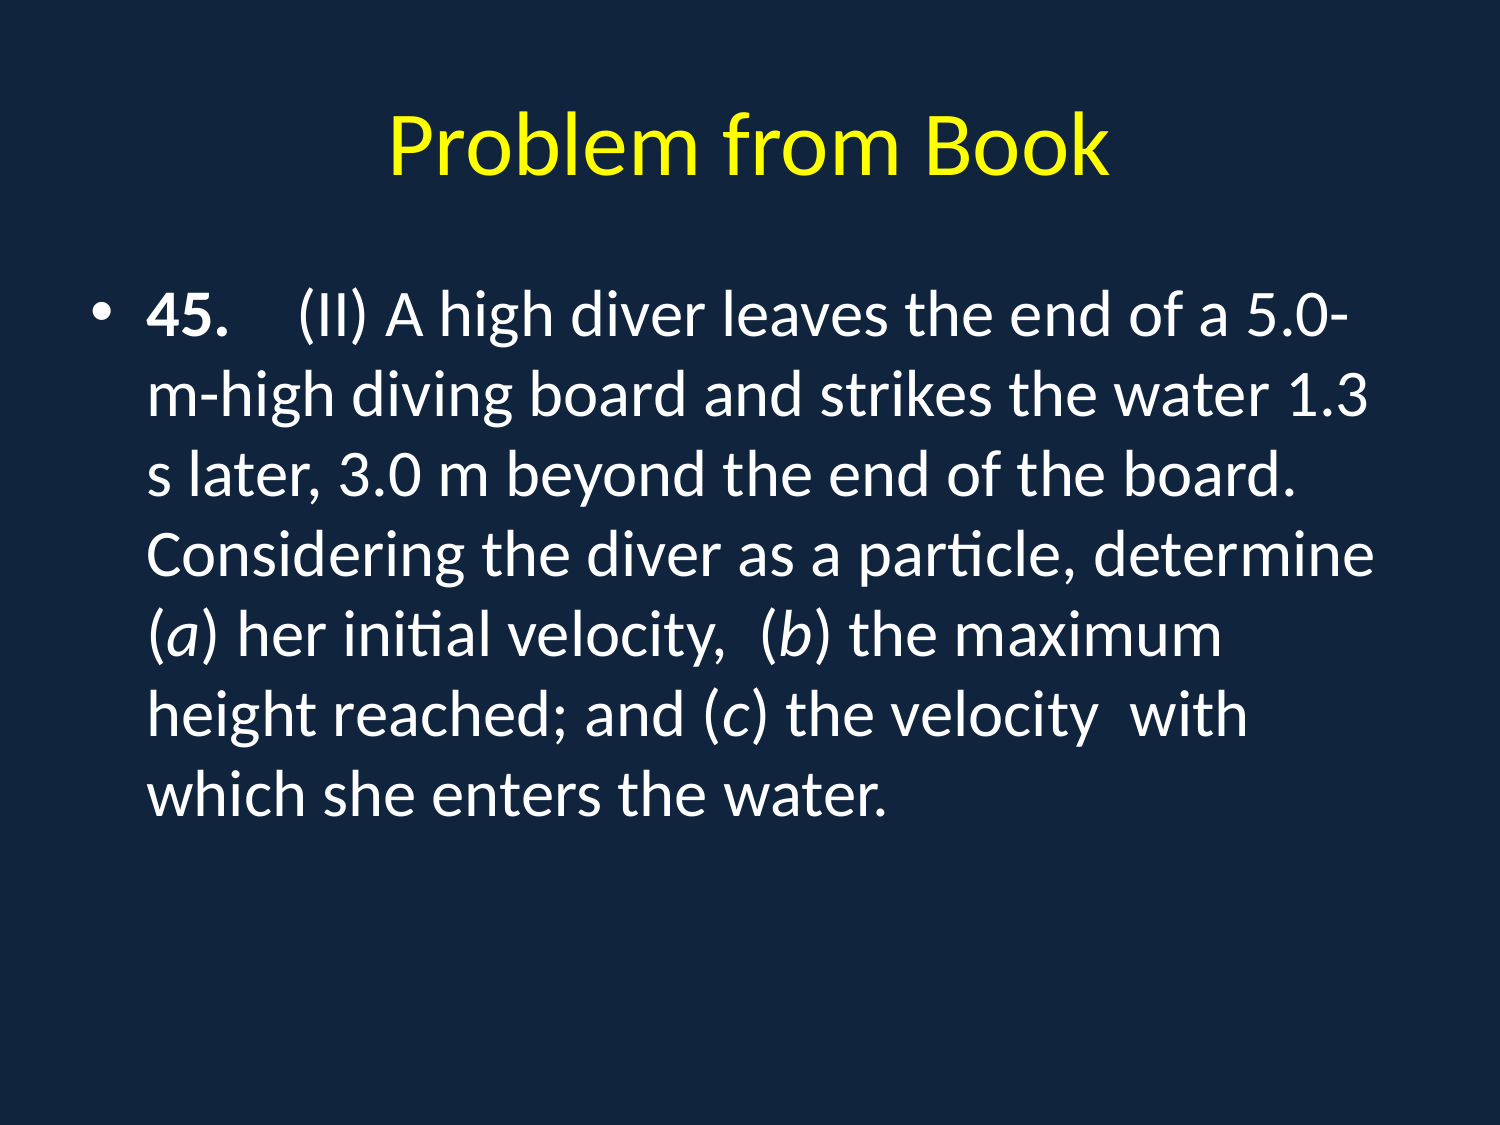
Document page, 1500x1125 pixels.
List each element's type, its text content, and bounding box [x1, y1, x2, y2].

list 45. (II) A high diver leaves the end of a 5.0-m-high diving board and strikes the water 1.3 s later, 3.0 m beyond the end of the board. Considering the diver as a particle, determine (a) her initial velocity, (b) the maximum height reached; and (c) the velocity with which she enters the water. [75, 262, 1425, 1005]
title Problem from Book [75, 45, 1425, 233]
